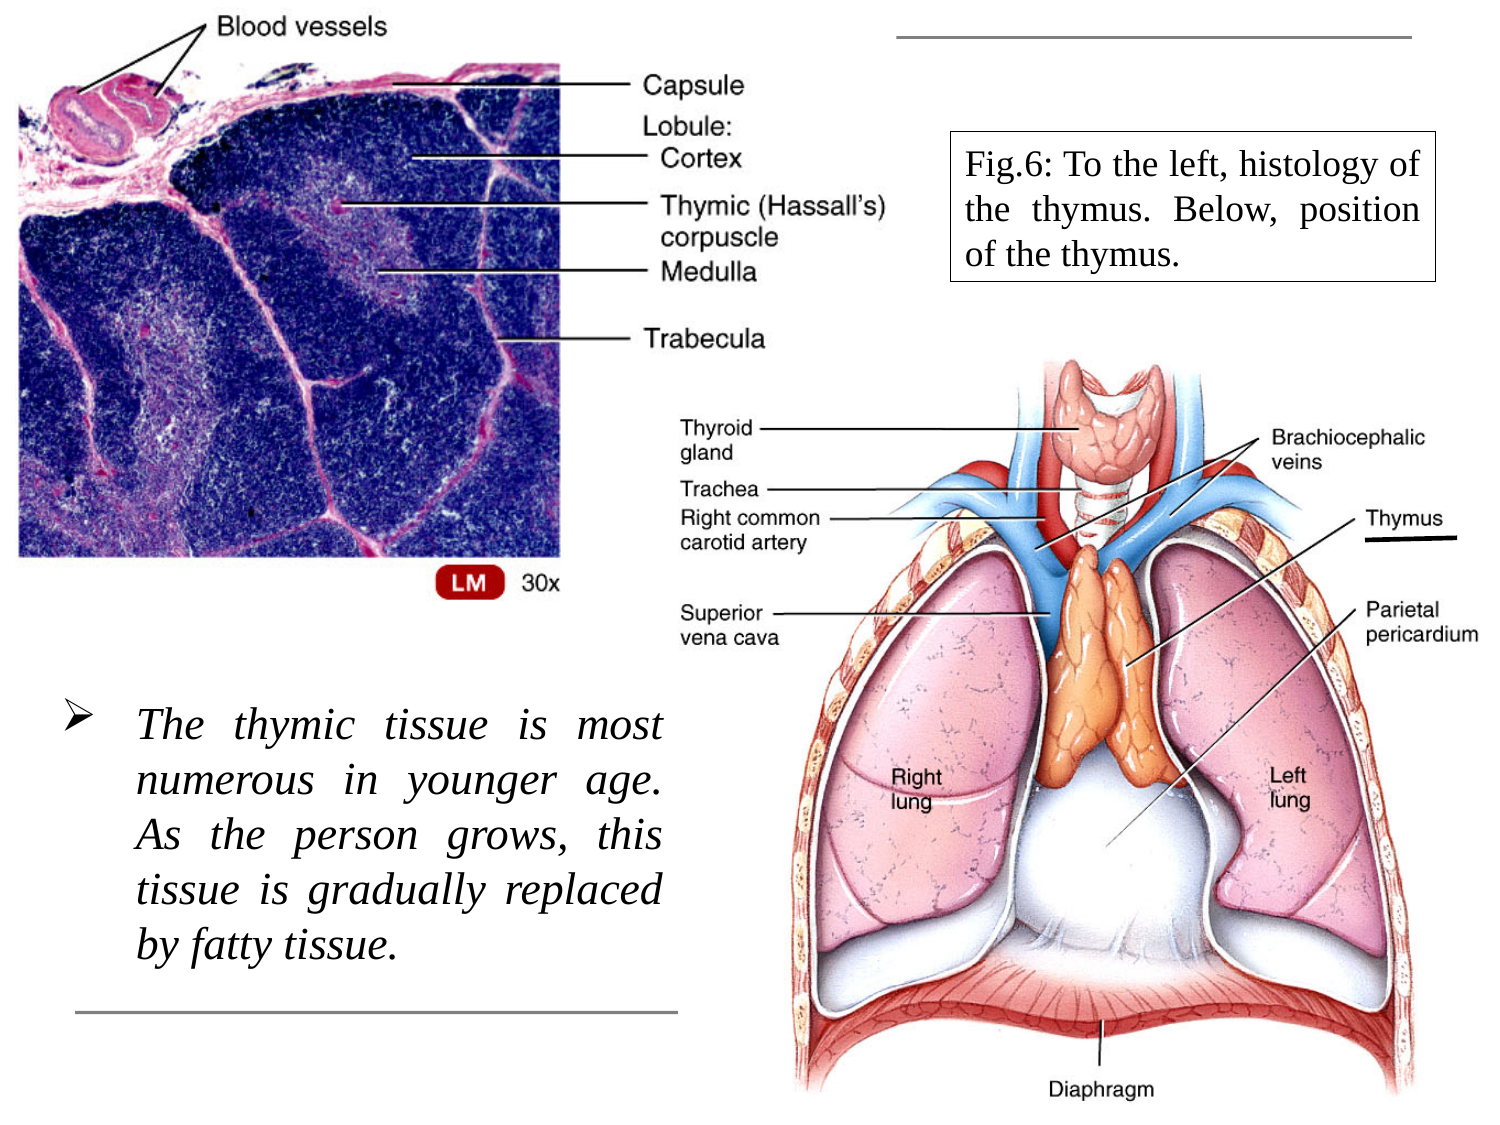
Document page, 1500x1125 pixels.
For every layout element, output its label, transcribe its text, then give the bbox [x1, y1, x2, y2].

picture [14, 7, 1497, 1106]
text_box The thymic tissue is most numerous in younger age. As the person grows, this tissue is gradually replaced by fatty tissue. [46, 686, 672, 976]
text_box Fig.6: To the left, histology of the thymus. Below, position of the thymus. [950, 131, 1436, 282]
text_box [1364, 537, 1458, 541]
